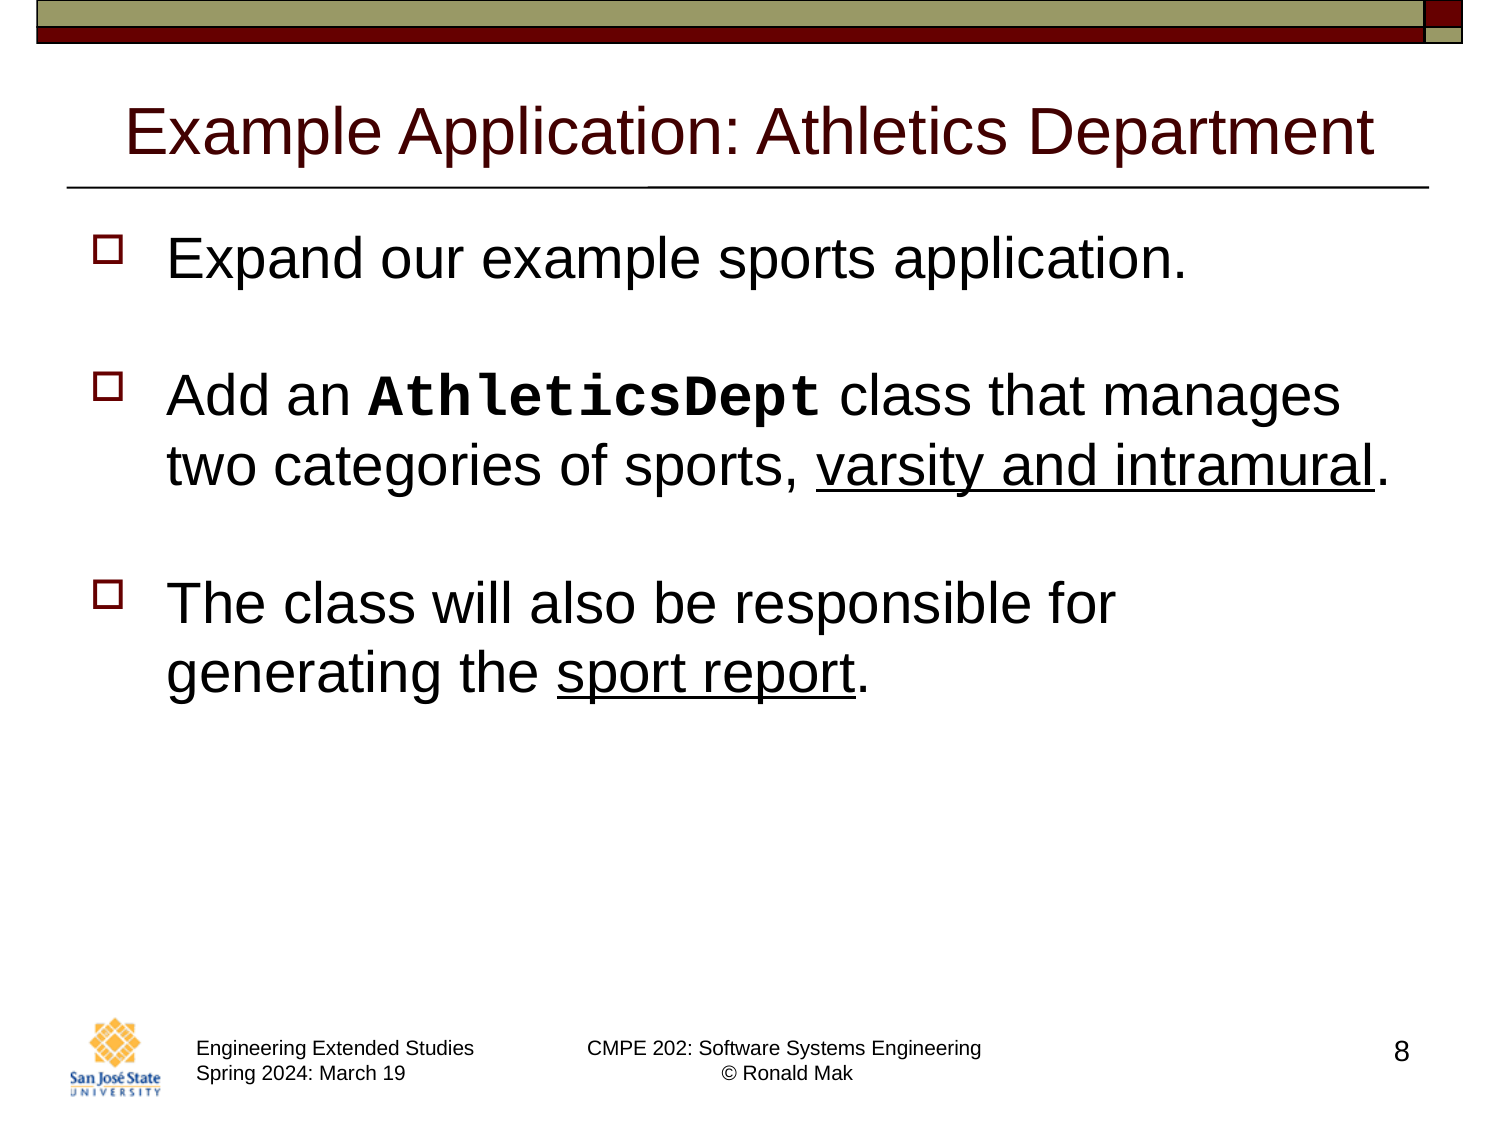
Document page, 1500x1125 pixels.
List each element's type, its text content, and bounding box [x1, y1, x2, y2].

picture [60, 1012, 166, 1112]
list Expand our example sports application. Add an AthleticsDept class that manages two categories of sports, varsity and intramural. The class will also be responsible for generating the sport report. [75, 212, 1425, 1006]
slide_number 8 [1305, 1025, 1425, 1100]
title Example Application: Athletics Department [75, 67, 1425, 175]
